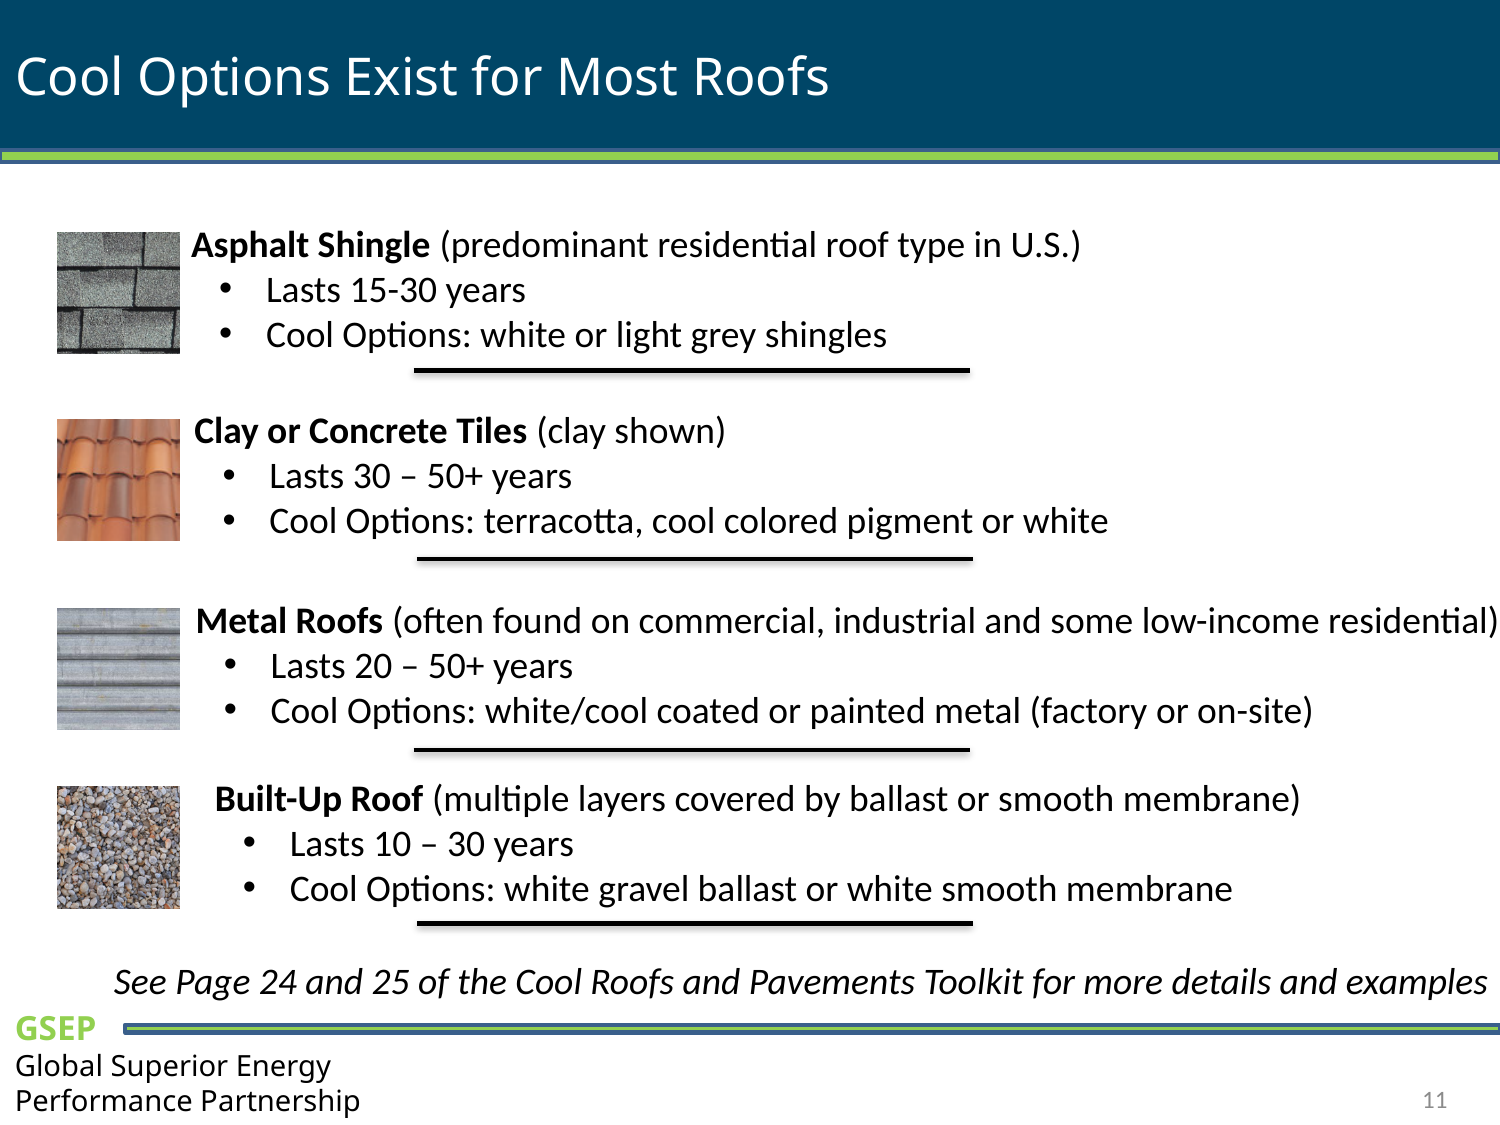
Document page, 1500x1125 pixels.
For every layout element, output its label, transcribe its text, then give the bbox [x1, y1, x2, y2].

picture [57, 232, 180, 355]
picture [57, 419, 180, 542]
title Cool Options Exist for Most Roofs [0, 0, 1500, 150]
text_box Built-Up Roof (multiple layers covered by ballast or smooth membrane) Lasts 10 – 30 years Cool Options: white gravel ballast or white smooth membrane [200, 766, 1318, 917]
text_box Asphalt Shingle (predominant residential roof type in U.S.) Lasts 15-30 years Cool Options: white or light grey shingles [176, 212, 1098, 363]
slide_number 11 [1112, 1059, 1463, 1125]
text_box See Page 24 and 25 of the Cool Roofs and Pavements Toolkit for more details and examples [99, 949, 1500, 1010]
picture [57, 786, 180, 909]
text_box Metal Roofs (often found on commercial, industrial and some low-income residential) Lasts 20 – 50+ years Cool Options: white/cool coated or painted metal (factory or on-site) [180, 588, 1500, 739]
text_box Clay or Concrete Tiles (clay shown) Lasts 30 – 50+ years Cool Options: terracotta, cool colored pigment or white [179, 399, 1125, 549]
picture [57, 608, 180, 731]
